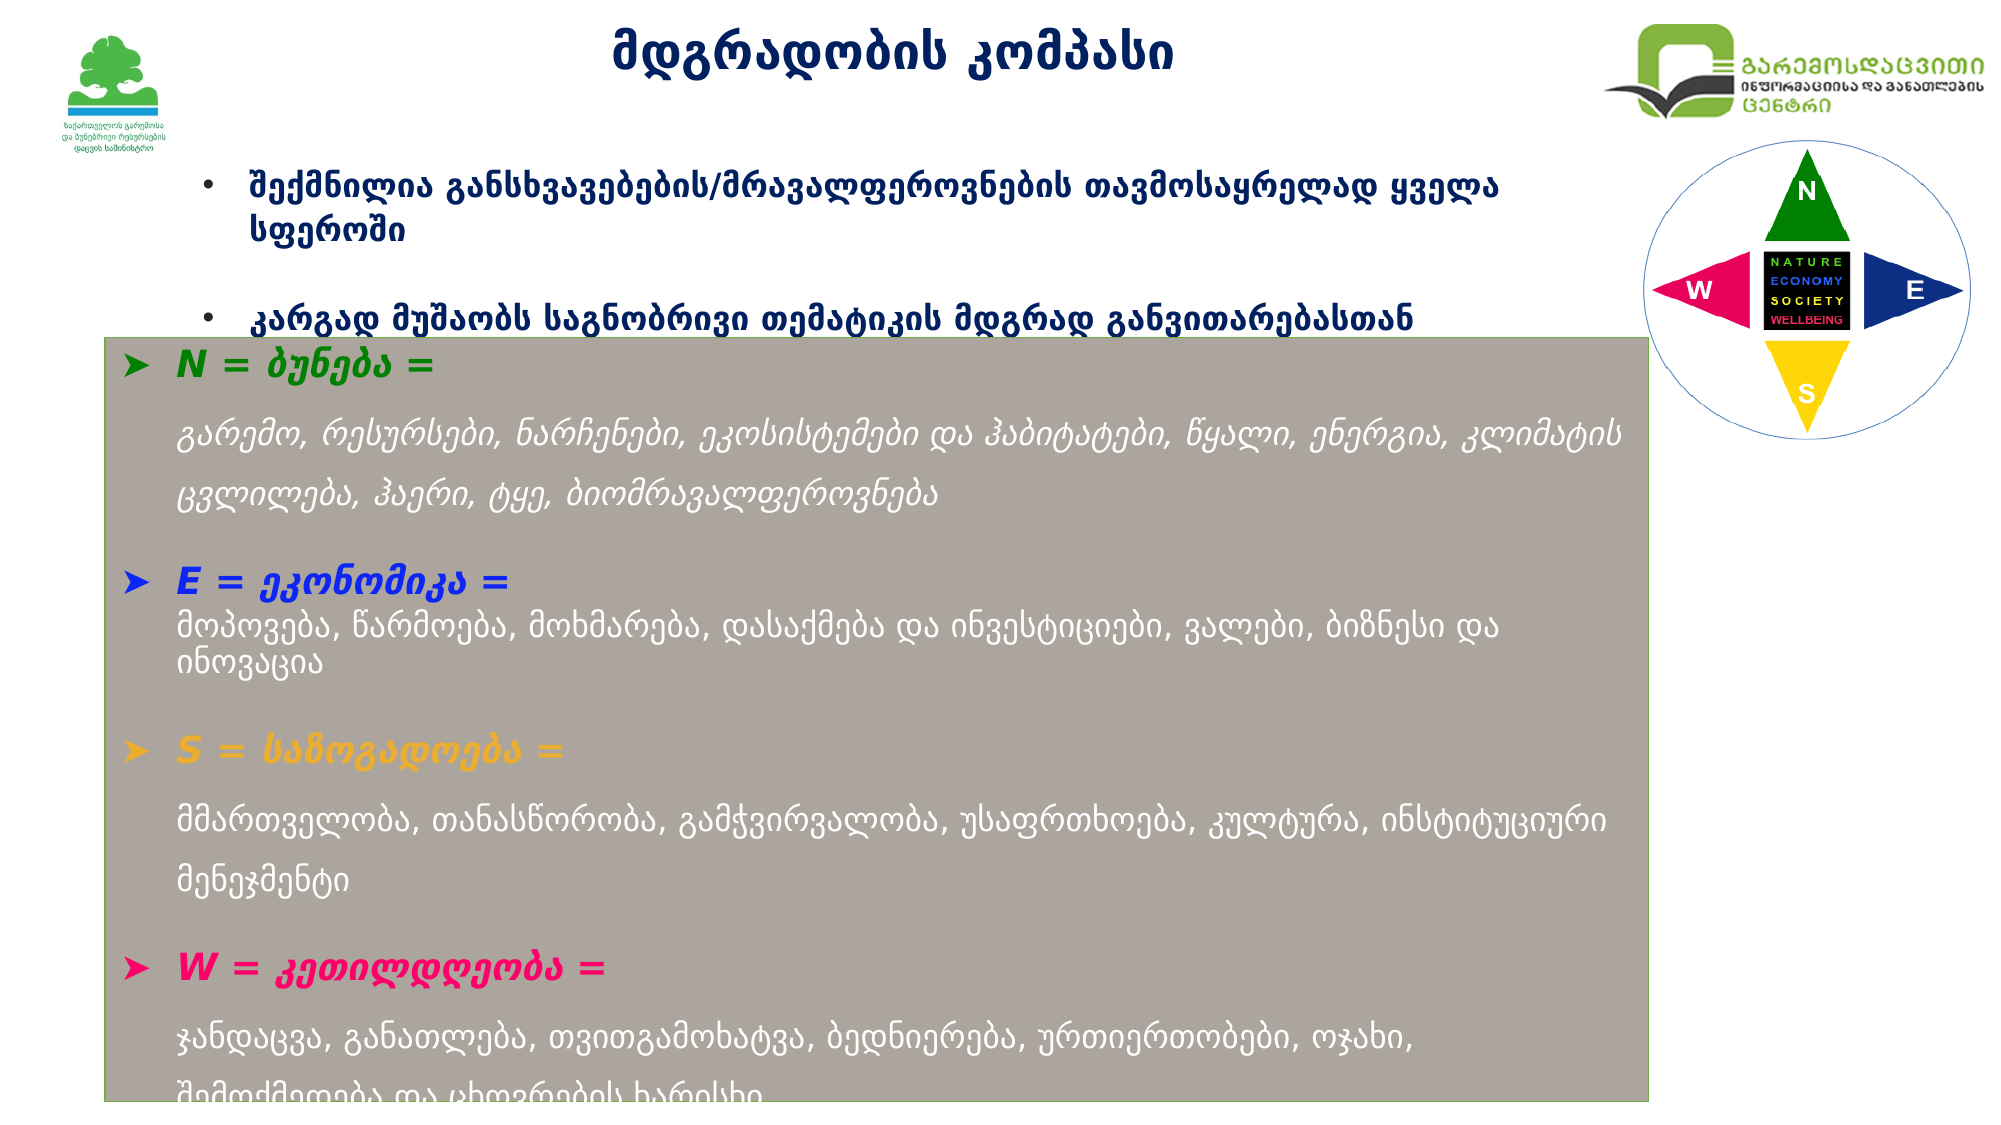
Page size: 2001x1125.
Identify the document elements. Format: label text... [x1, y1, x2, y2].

list შექმნილია განსხვავებების/მრავალფეროვნების თავმოსაყრელად ყველა სფეროში კარგად მუშაობს საგნობრივი თემატიკის მდგრად განვითარებასთან დასაკავშირებლად [187, 151, 1640, 337]
picture [1642, 139, 1973, 440]
picture [0, 21, 232, 171]
title მდგრადობის კომპასი [209, 19, 1579, 151]
text_box N = ბუნება = გარემო, რესურსები, ნარჩენები, ეკოსისტემები და ჰაბიტატები, წყალი, ენერგია, კლიმატის ცვლილება, ჰაერი, ტყე, ბიომრავალფეროვნება E = ეკონომიკა = მოპოვება, წარმოება, მოხმარება, დასაქმება და ინვესტიციები, ვალები, ბიზნესი და ინოვაცია S = საზოგადოება = მმართველობა, თანასწორობა, გამჭვირვალობა, უსაფრთხოება, კულტურა, ინსტიტუციური მენეჯმენტი W = კეთილდღეობა = ჯანდაცვა, განათლება, თვითგამოხატვა, ბედნიერება, ურთიერთობები, ოჯახი, შემოქმედება და ცხოვრების ხარისხი [105, 337, 1649, 1102]
picture [1603, 24, 1987, 121]
